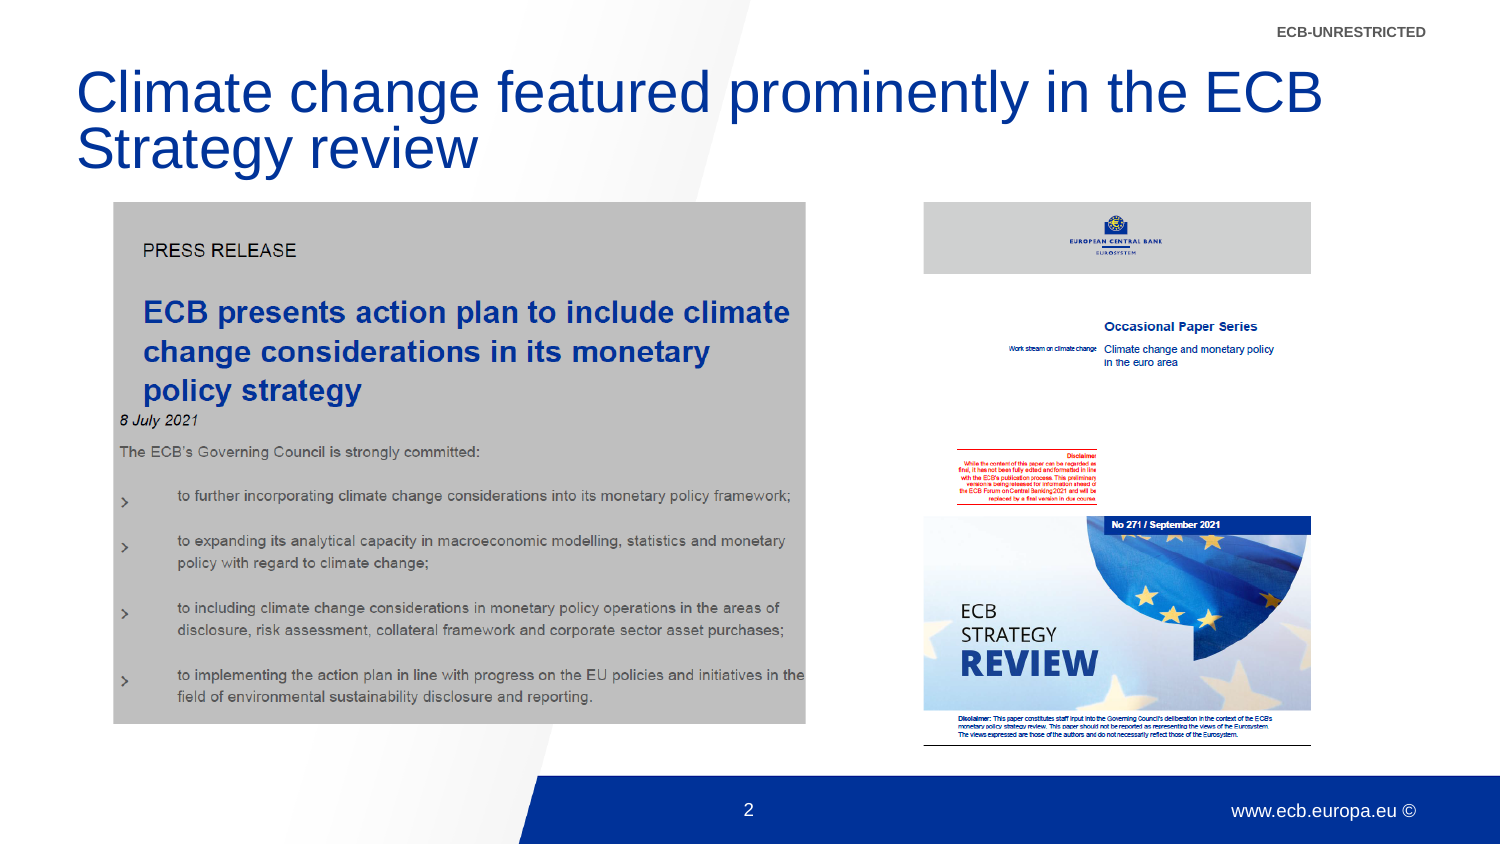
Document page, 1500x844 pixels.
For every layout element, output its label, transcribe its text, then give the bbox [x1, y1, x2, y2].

picture [0, 0, 1500, 844]
title Climate change featured prominently in the ECB Strategy review [76, 67, 1455, 172]
slide_number 2 [714, 796, 783, 820]
text_box ECB-UNRESTRICTED [1236, 15, 1441, 66]
